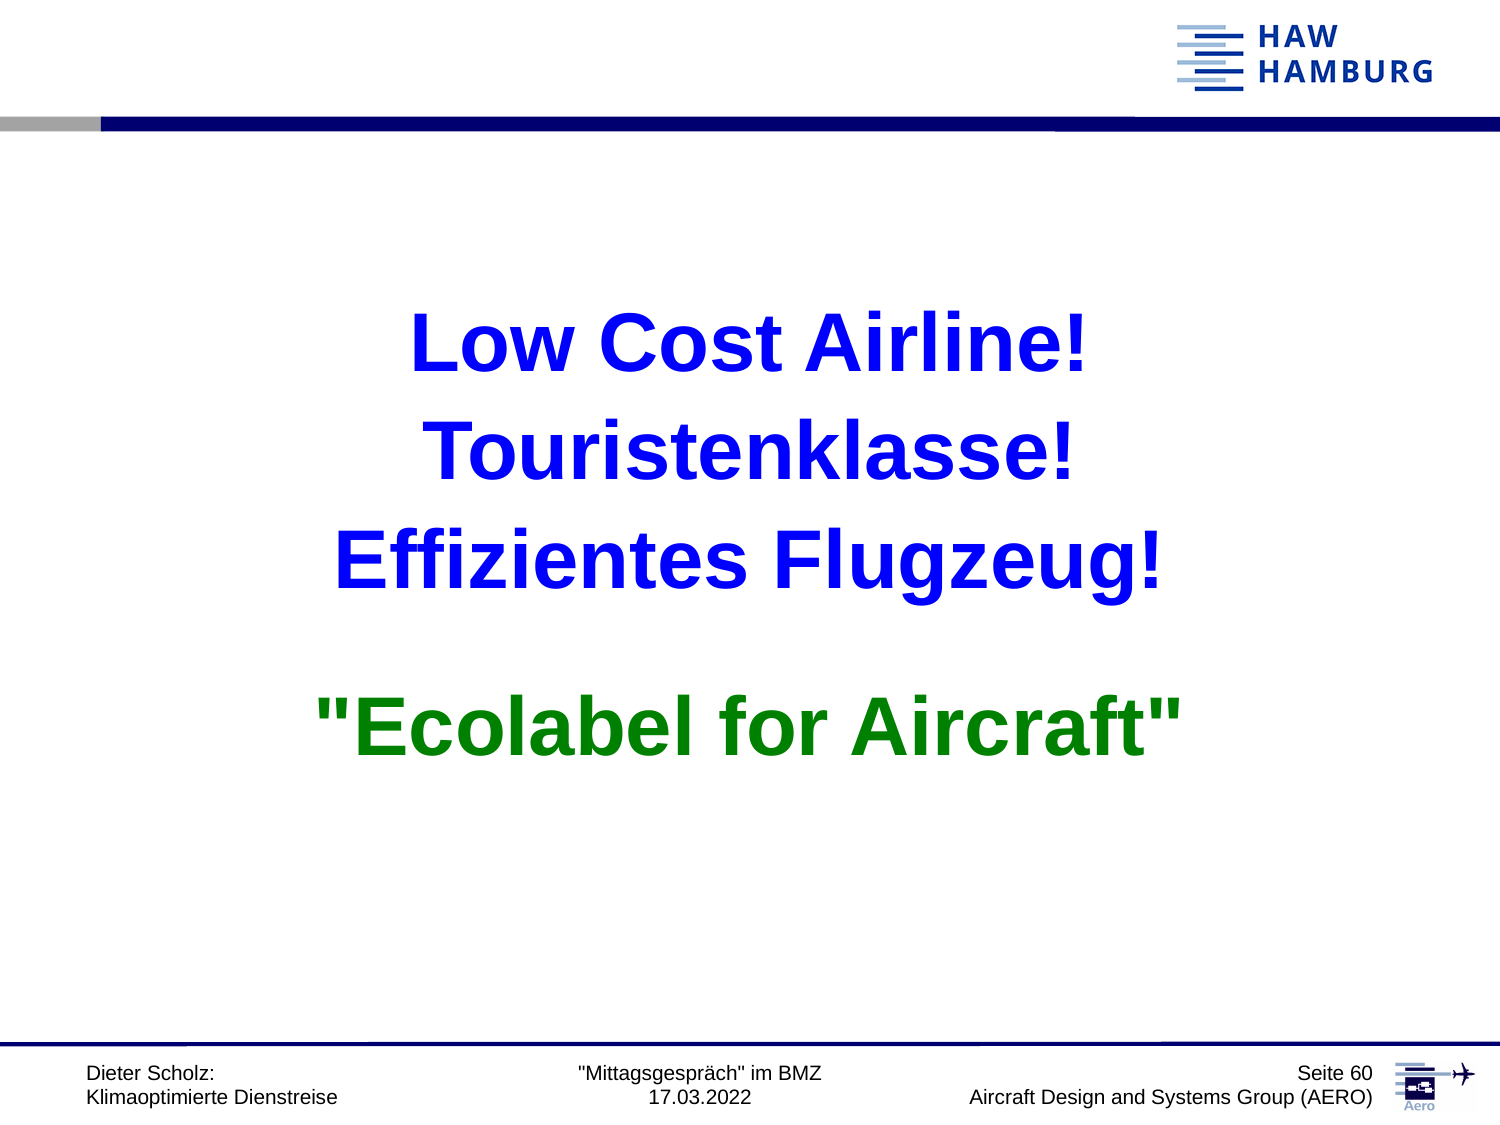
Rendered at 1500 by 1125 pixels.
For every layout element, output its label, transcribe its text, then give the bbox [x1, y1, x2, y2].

picture [1155, 3, 1452, 113]
picture [1393, 1060, 1477, 1112]
text_box Low Cost Airline! Touristenklasse! Effizientes Flugzeug! "Ecolabel for Aircraft" [43, 281, 1457, 779]
